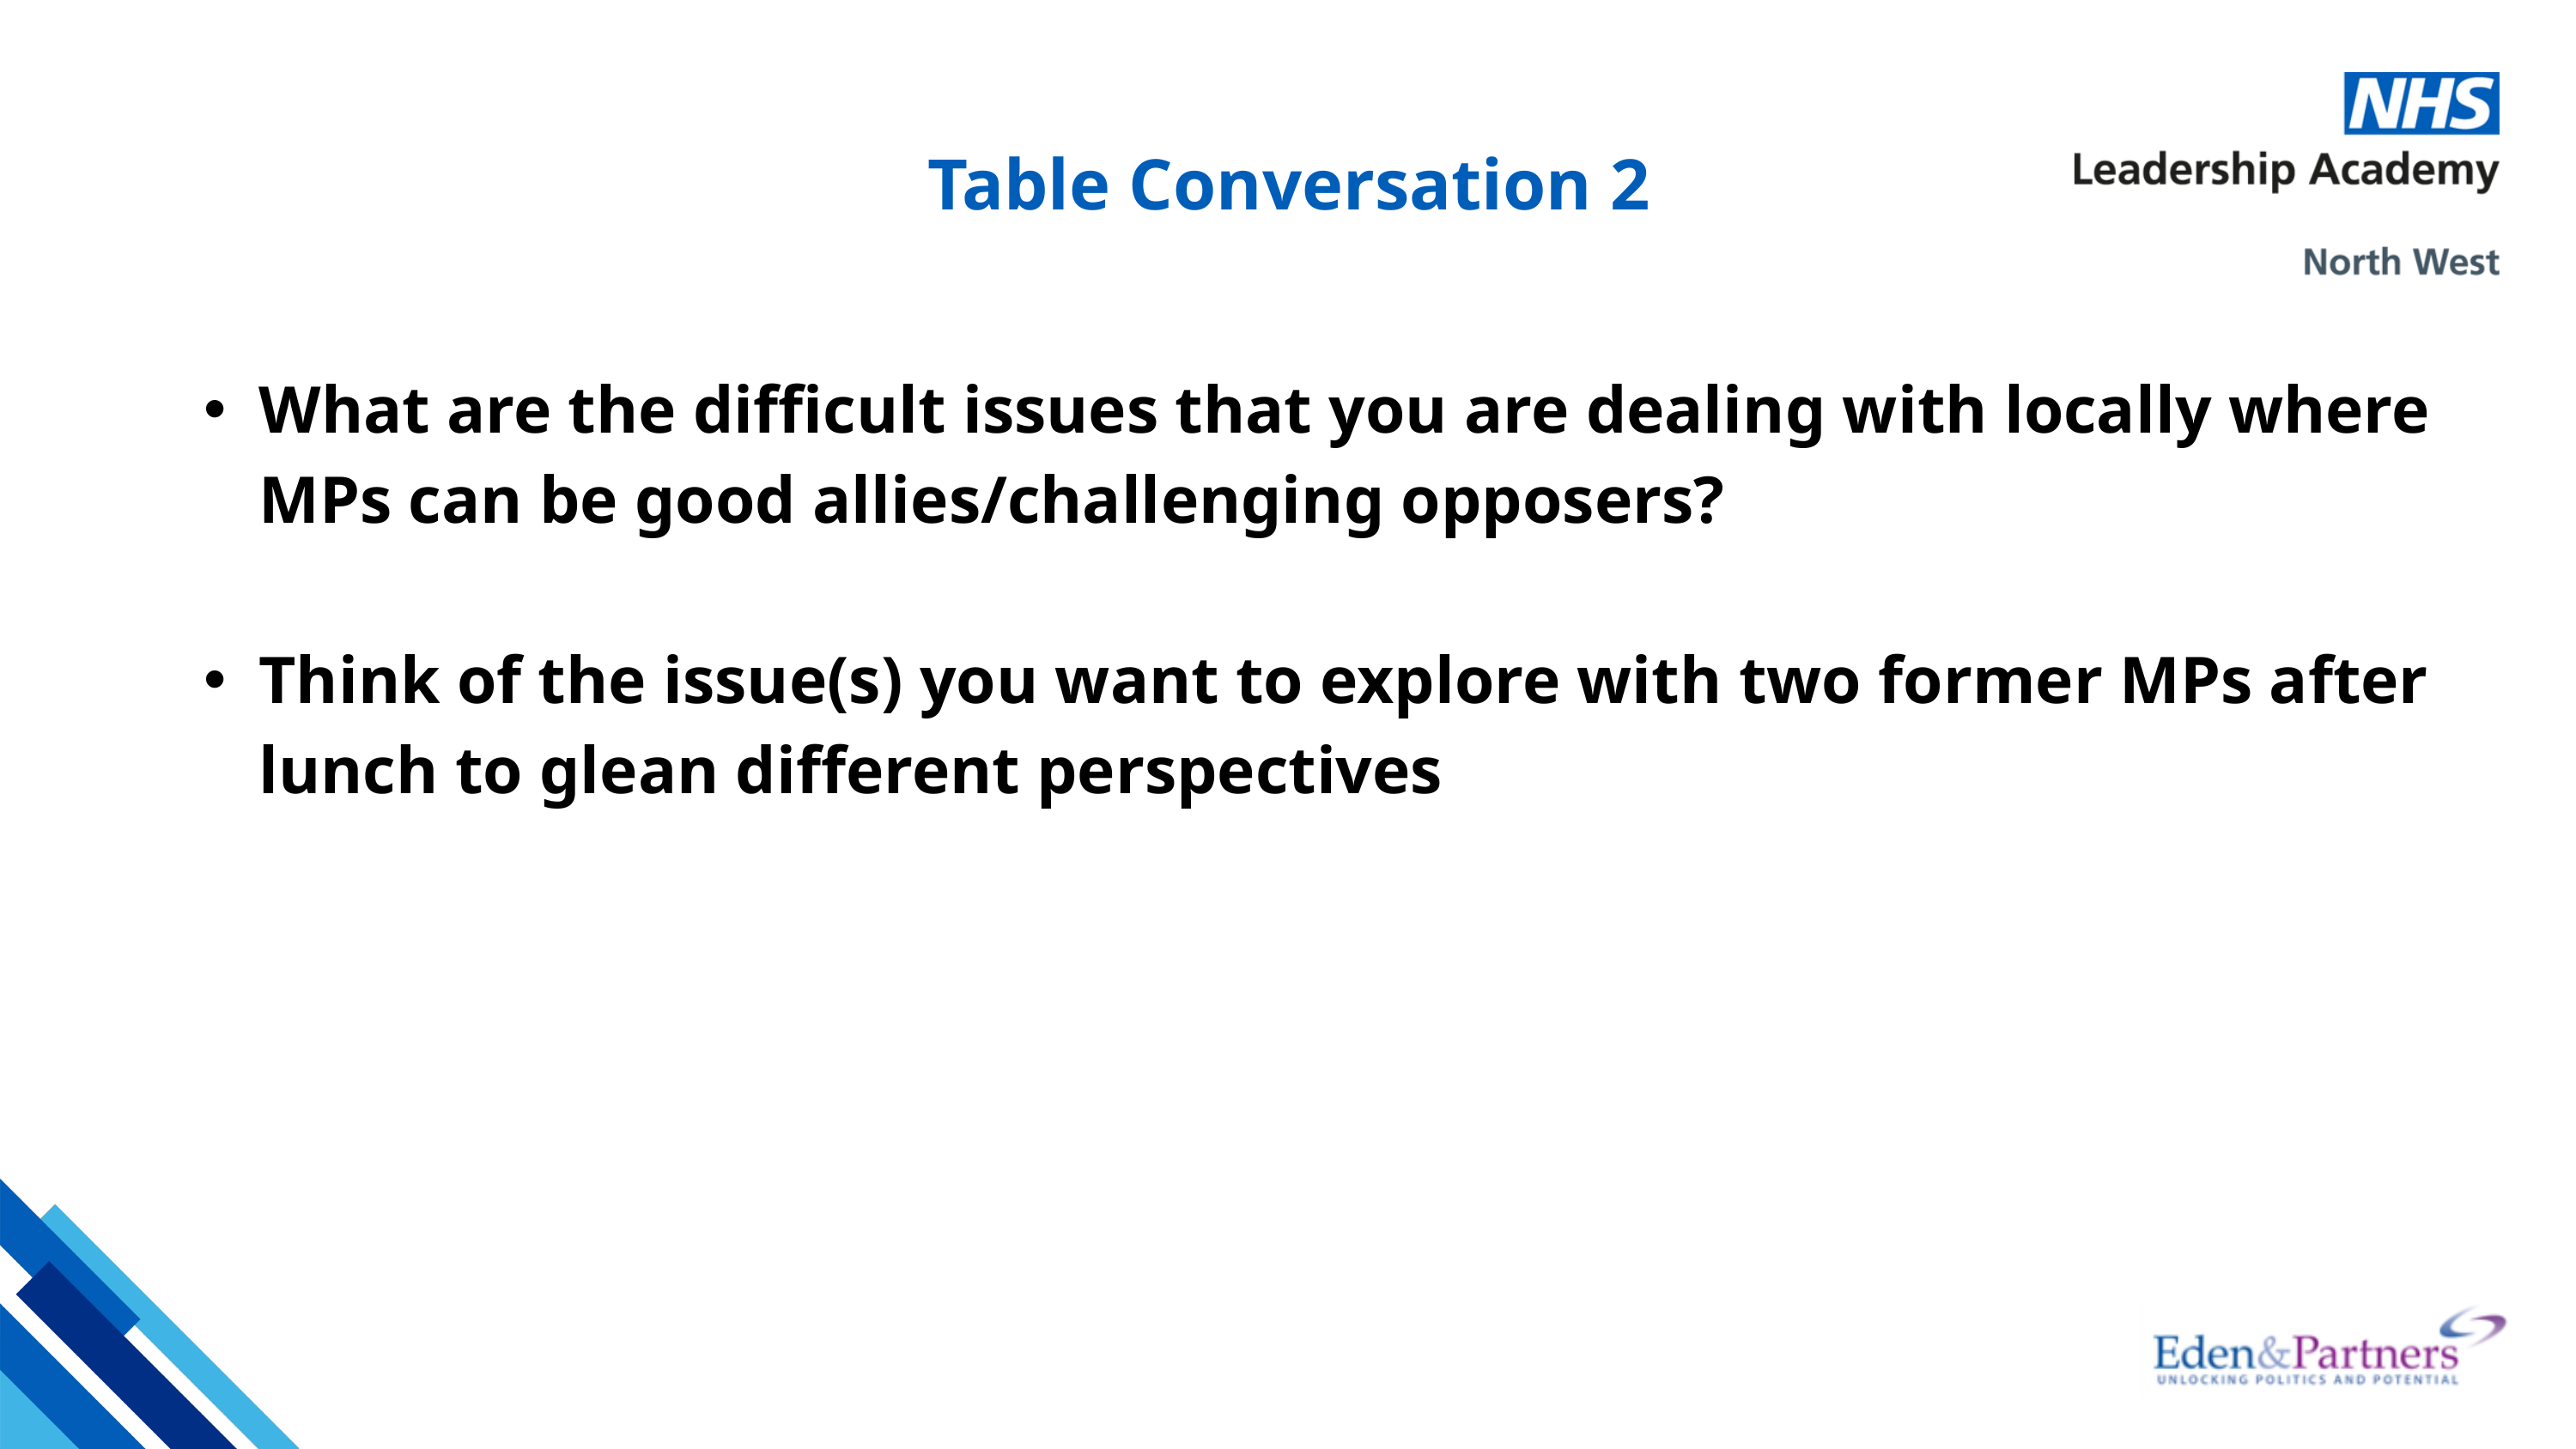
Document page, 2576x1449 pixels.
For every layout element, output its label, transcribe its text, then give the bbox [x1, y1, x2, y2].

text_box [2117, 1303, 2512, 1397]
text_box [0, 1179, 300, 1449]
text_box What are the difficult issues that you are dealing with locally where MPs can be good allies/challenging opposers? ​ Think of the issue(s) you want to explore with two former MPs after lunch to glean different perspectives [149, 266, 2500, 898]
text_box Table Conversation 2 [291, 126, 2287, 224]
text_box [2074, 72, 2500, 266]
